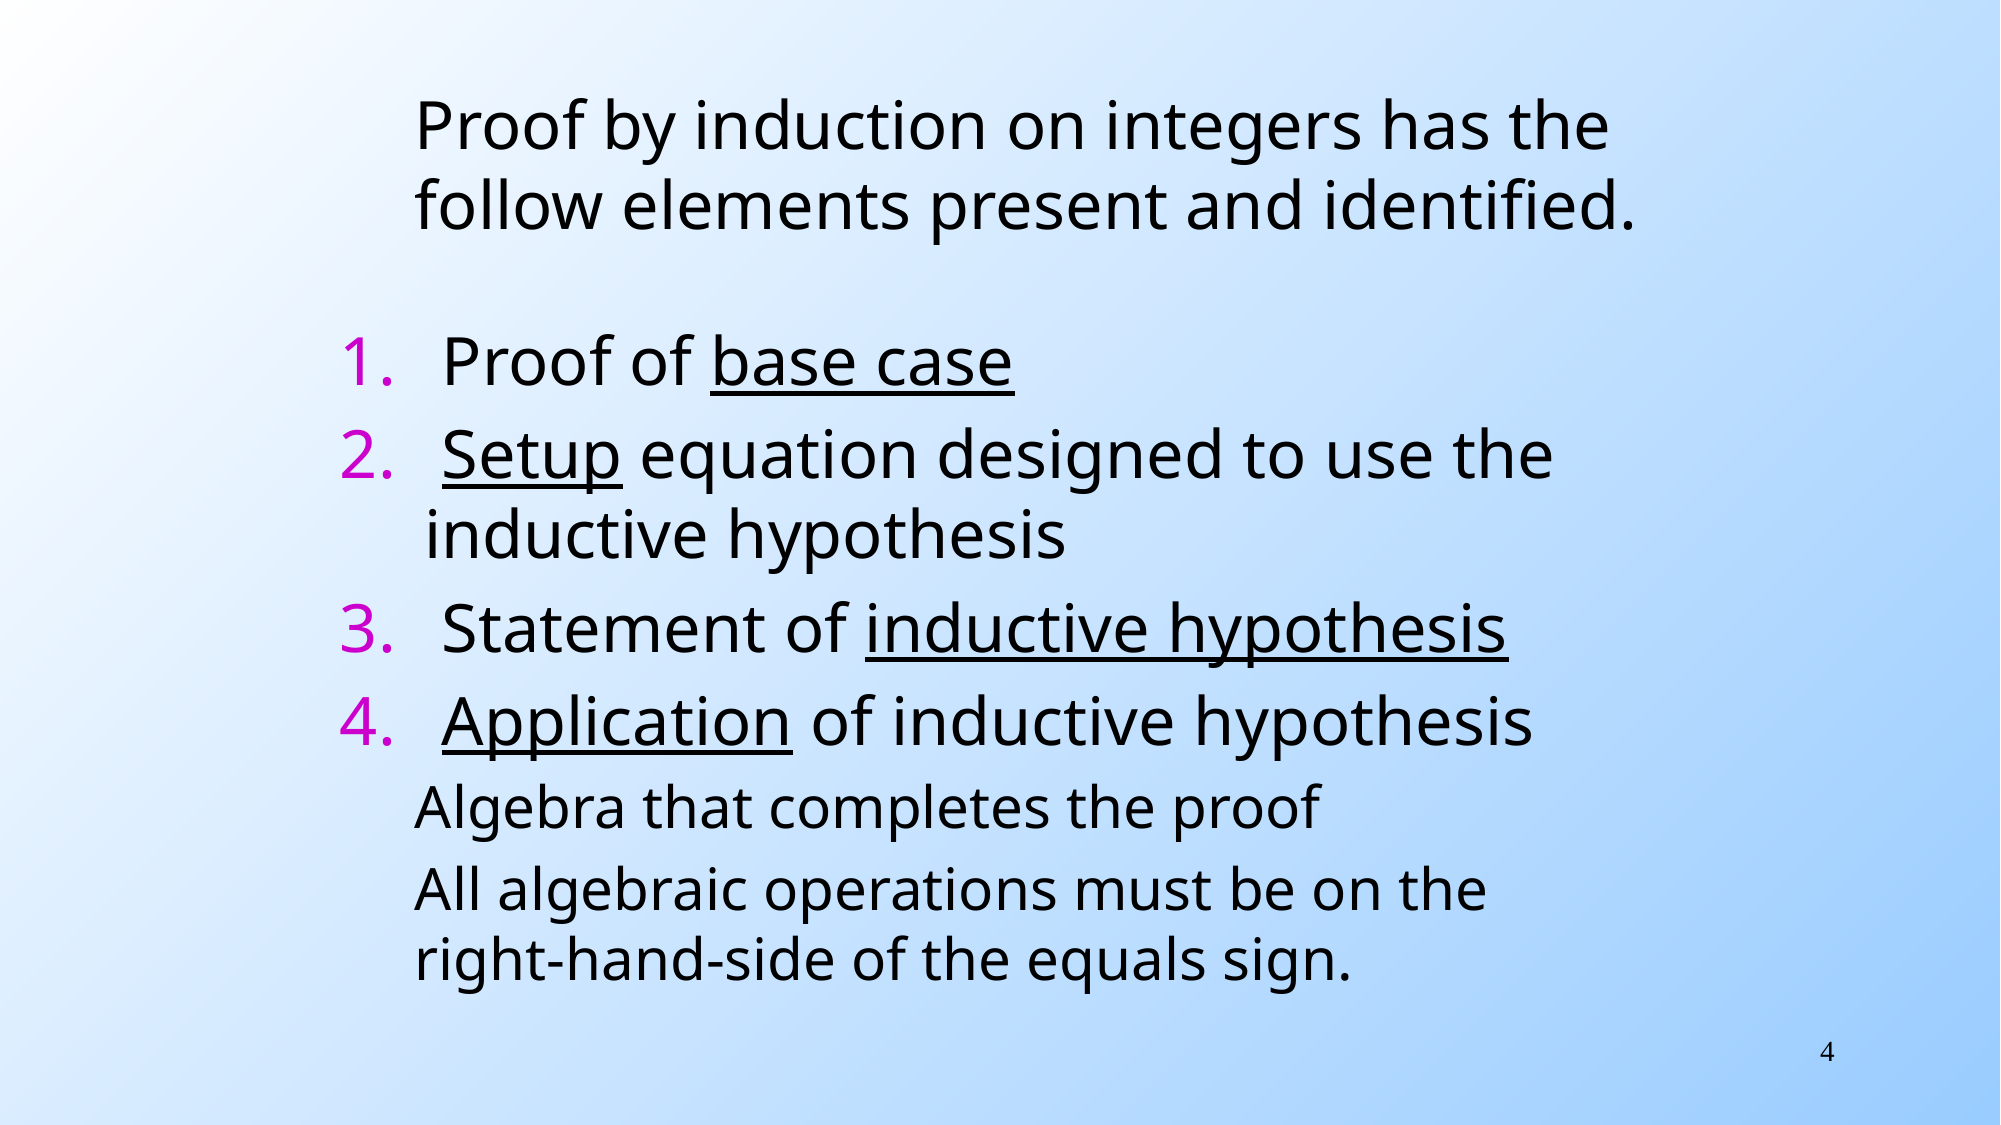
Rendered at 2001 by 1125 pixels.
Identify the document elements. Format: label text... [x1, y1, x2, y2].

slide_number 4 [1433, 1025, 1850, 1100]
list Proof of base case Setup equation designed to use the inductive hypothesis Statement of inductive hypothesis Application of inductive hypothesis Algebra that completes the proof All algebraic operations must be on the right-hand-side of the equals sign. [324, 311, 1600, 1025]
title Proof by induction on integers has the follow elements present and identified. [399, 50, 1675, 275]
